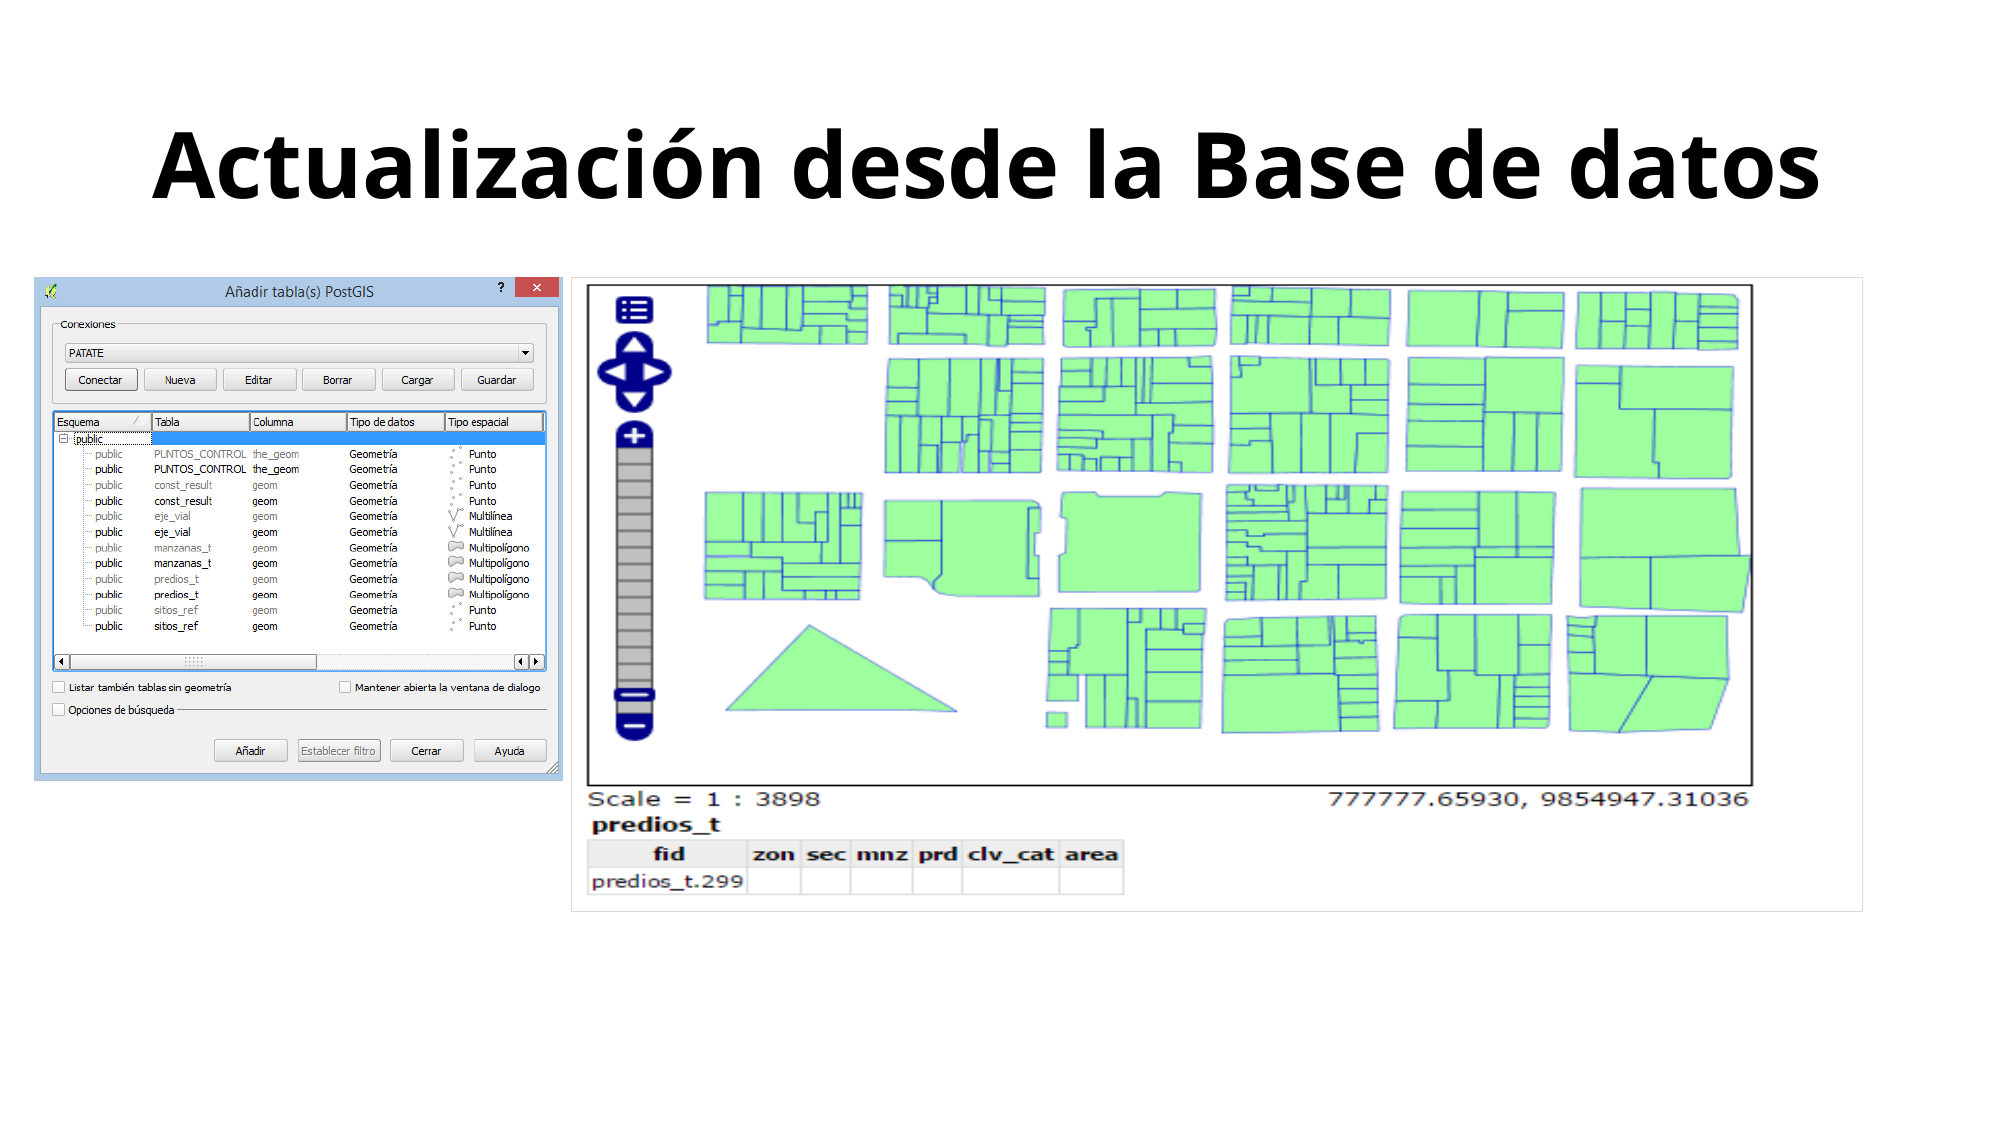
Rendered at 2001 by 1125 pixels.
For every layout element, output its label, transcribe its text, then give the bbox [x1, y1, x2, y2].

picture [34, 277, 563, 781]
picture [571, 277, 1863, 912]
title Actualización desde la Base de datos [137, 59, 1863, 278]
